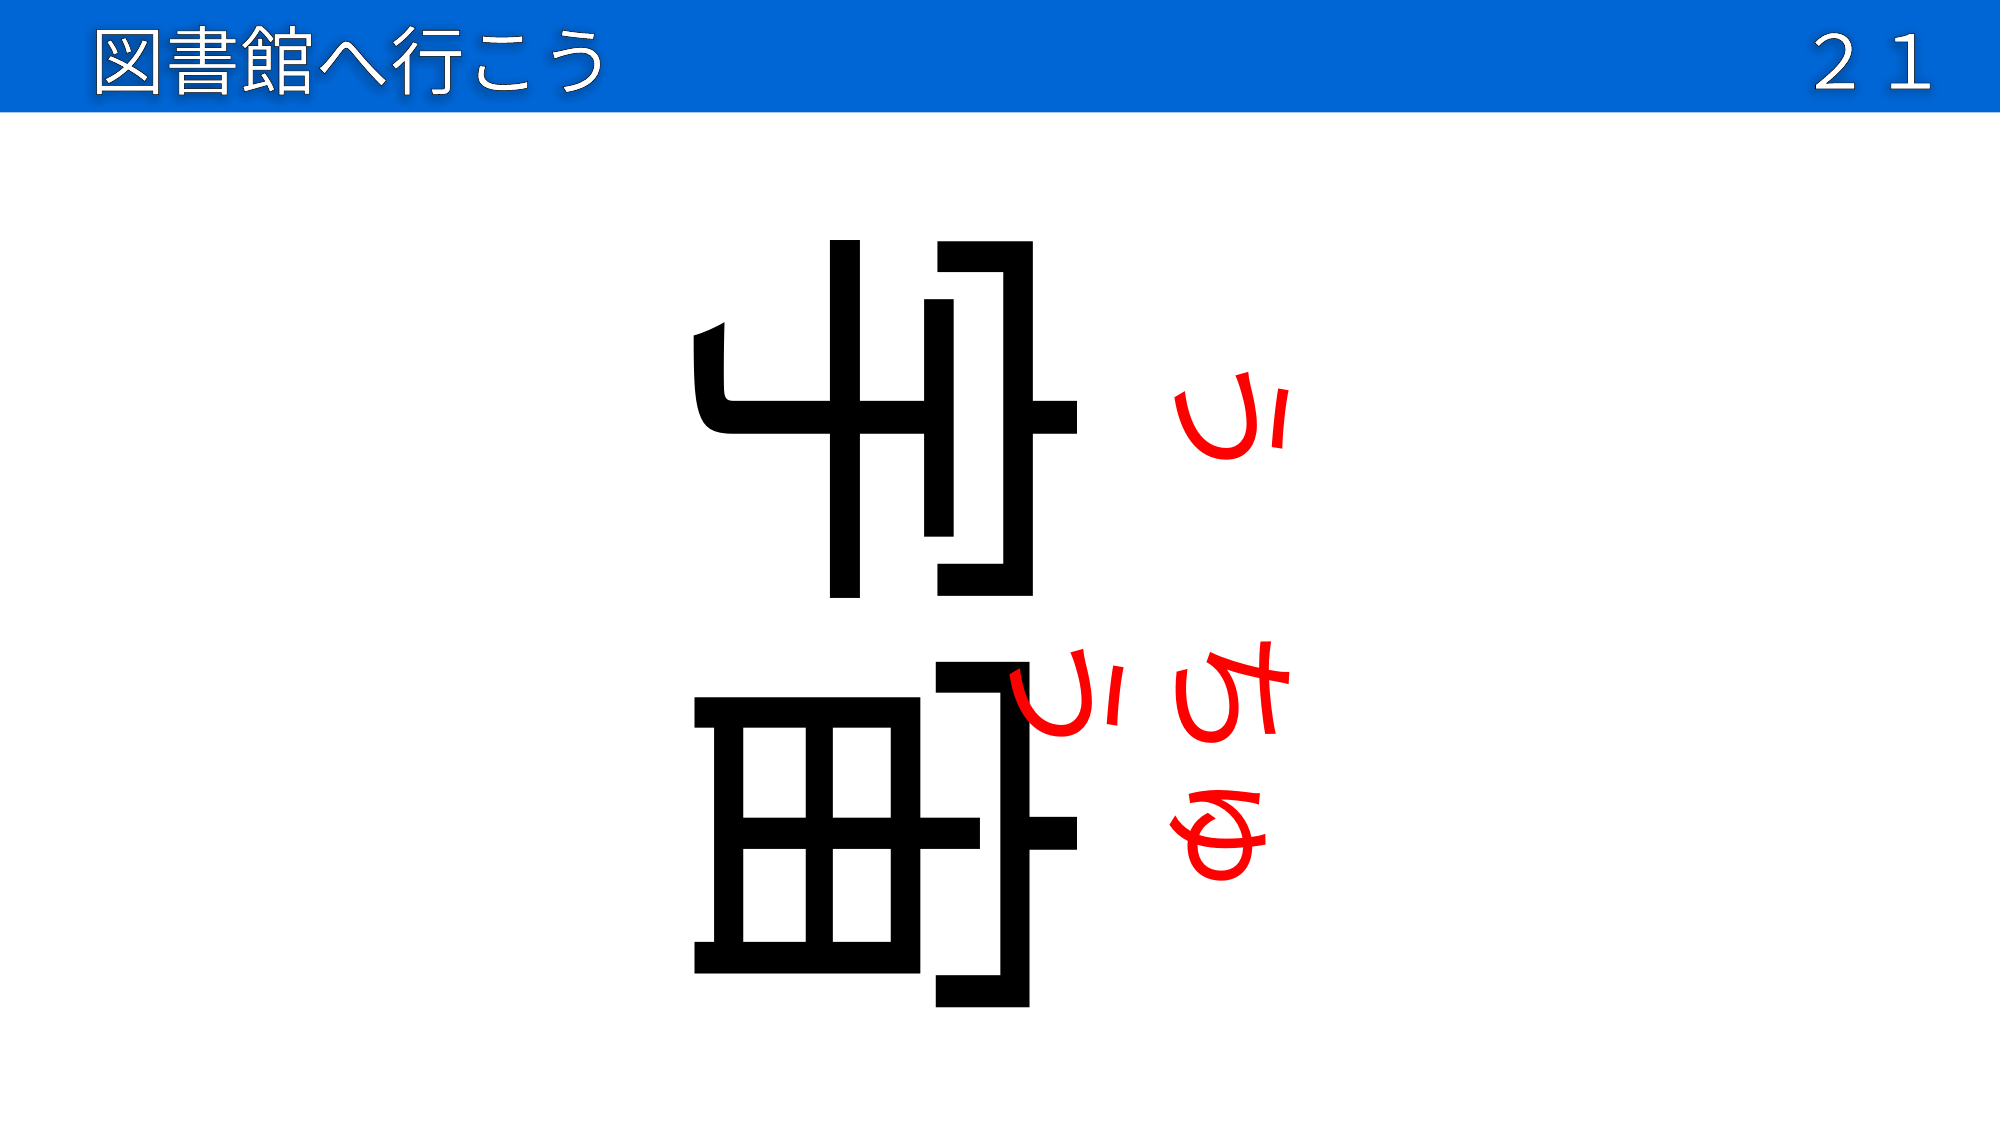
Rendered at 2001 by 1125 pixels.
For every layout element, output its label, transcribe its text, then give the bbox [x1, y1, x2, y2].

text_box ２１ [1782, 6, 1963, 112]
text_box う [1129, 334, 1327, 489]
text_box [0, 0, 2000, 113]
text_box 宇宙 [616, 195, 1152, 1125]
text_box ちゅう [1129, 611, 1327, 1050]
text_box 図書館へ行こう [75, 6, 634, 112]
